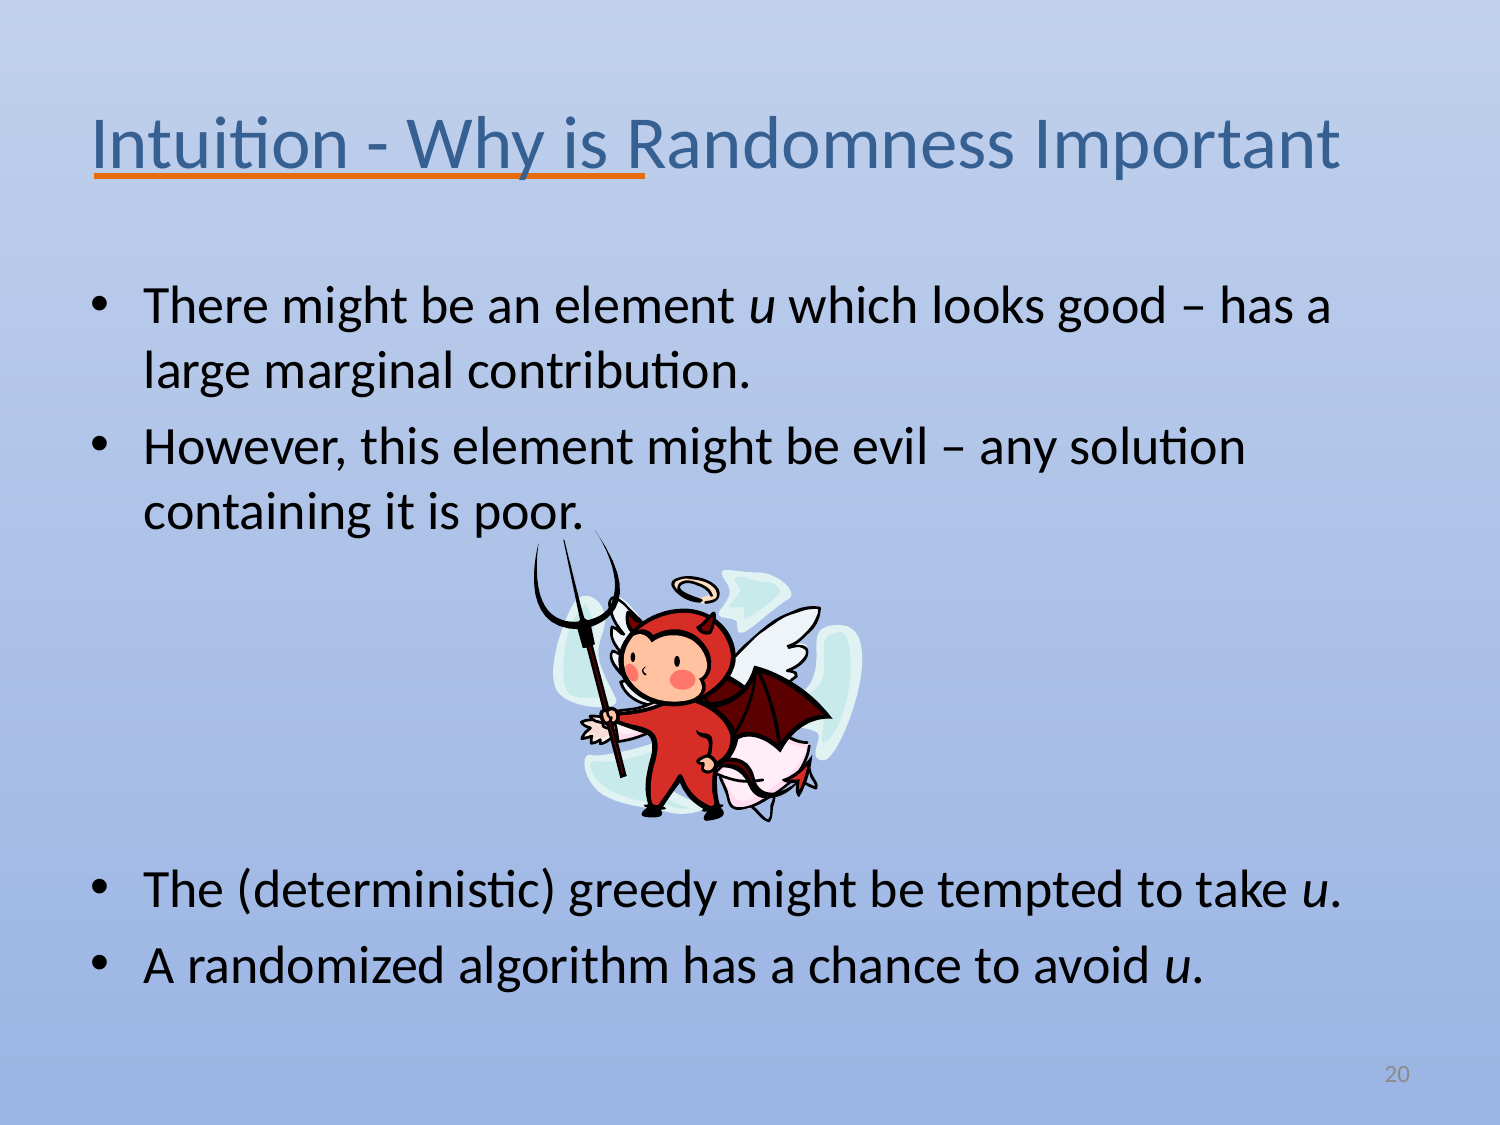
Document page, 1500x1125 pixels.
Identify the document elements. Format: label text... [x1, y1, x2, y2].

picture [513, 530, 892, 823]
title Intuition - Why is Randomness Important [75, 45, 1425, 233]
list There might be an element u which looks good – has a large marginal contribution. However, this element might be evil – any solution containing it is poor. The (deterministic) greedy might be tempted to take u. A randomized algorithm has a chance to avoid u. [75, 262, 1425, 1005]
slide_number 20 [1074, 1042, 1425, 1103]
